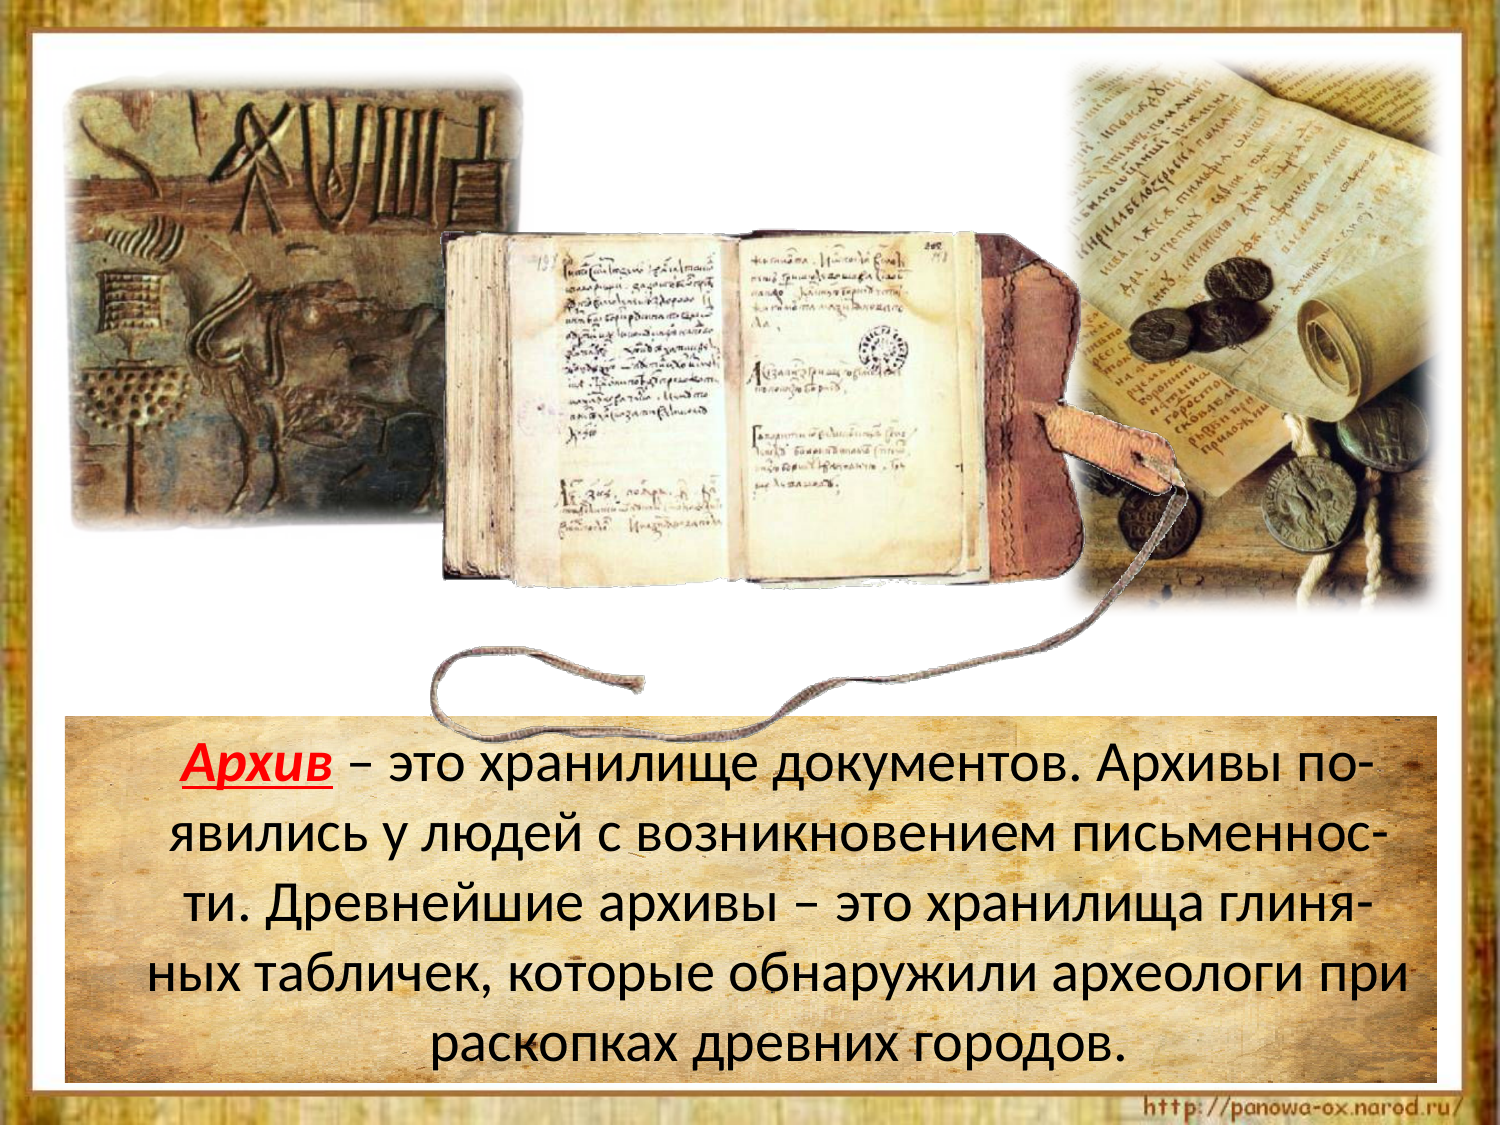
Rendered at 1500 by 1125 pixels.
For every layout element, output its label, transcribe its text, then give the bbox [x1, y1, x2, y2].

picture [0, 0, 1500, 1125]
list Архив – это хранилище документов. Архивы по-явились у людей с возникновением письменнос-ти. Древнейшие архивы – это хранилища глиня-ных табличек, которые обнаружили археологи при раскопках древних городов. [64, 716, 1437, 1083]
